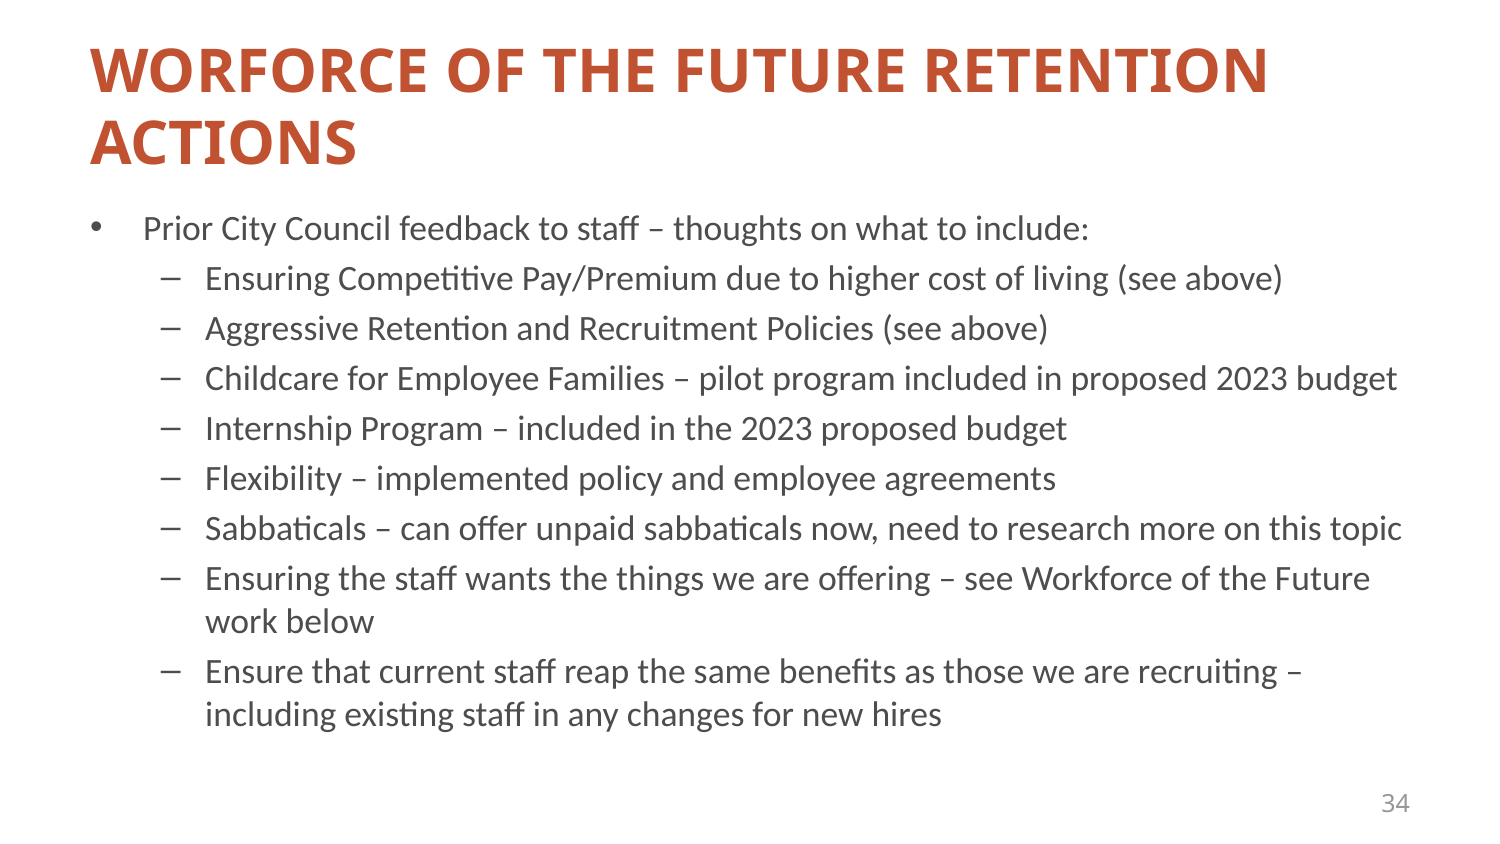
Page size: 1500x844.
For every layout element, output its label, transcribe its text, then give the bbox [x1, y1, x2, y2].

title WORFORCE OF THE FUTURE RETENTION ACTIONS [75, 33, 1425, 175]
slide_number 34 [1074, 782, 1425, 827]
list Prior City Council feedback to staff – thoughts on what to include: Ensuring Competitive Pay/Premium due to higher cost of living (see above) Aggressive Retention and Recruitment Policies (see above) Childcare for Employee Families – pilot program included in proposed 2023 budget Internship Program – included in the 2023 proposed budget Flexibility – implemented policy and employee agreements Sabbaticals – can offer unpaid sabbaticals now, need to research more on this topic Ensuring the staff wants the things we are offering – see Workforce of the Future work below Ensure that current staff reap the same benefits as those we are recruiting – including existing staff in any changes for new hires [75, 196, 1425, 754]
